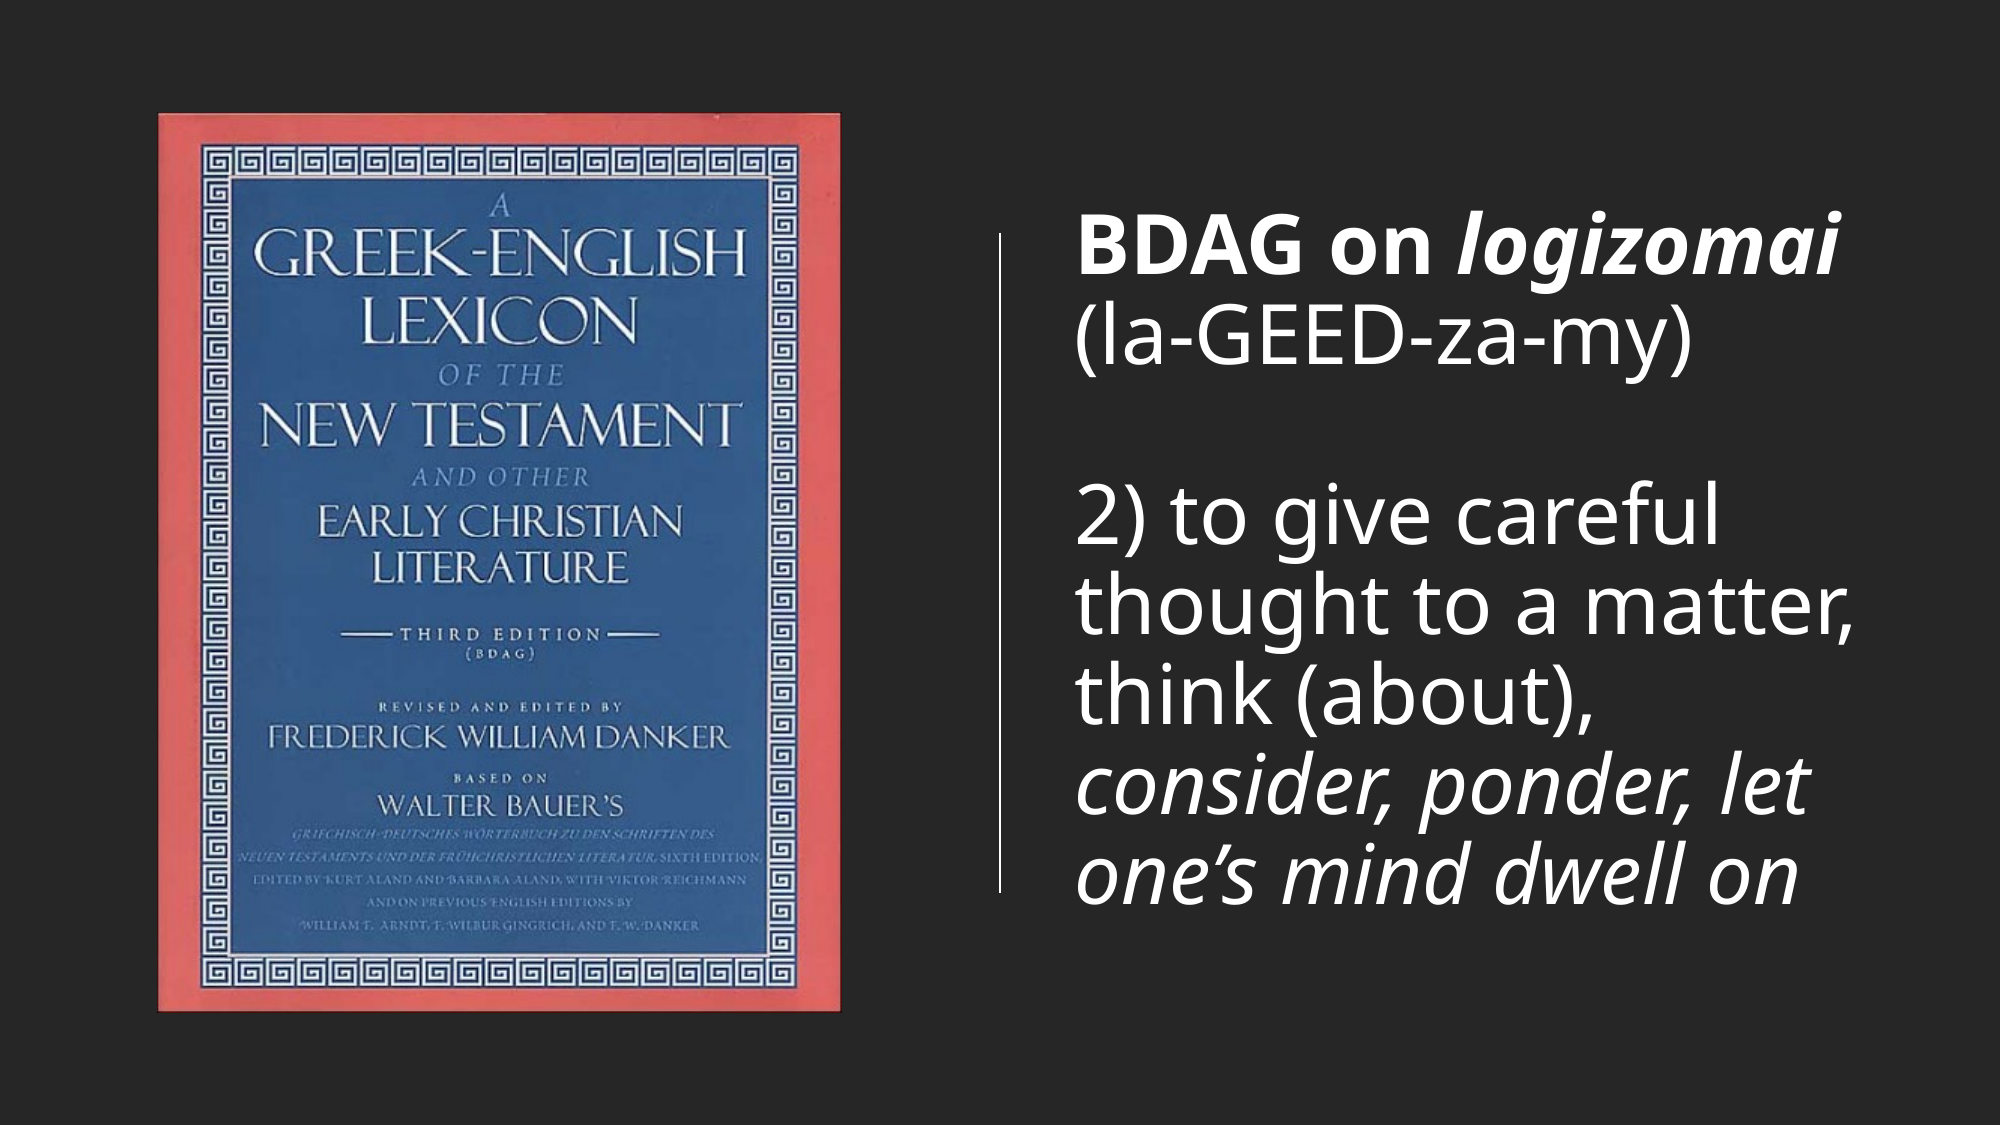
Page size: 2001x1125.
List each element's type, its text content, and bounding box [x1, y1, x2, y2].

picture [157, 112, 842, 1013]
title BDAG on logizomai (la-GEED-za-my) 2) to give careful thought to a matter, think (about), consider, ponder, let one’s mind dwell on [999, 0, 2000, 1125]
